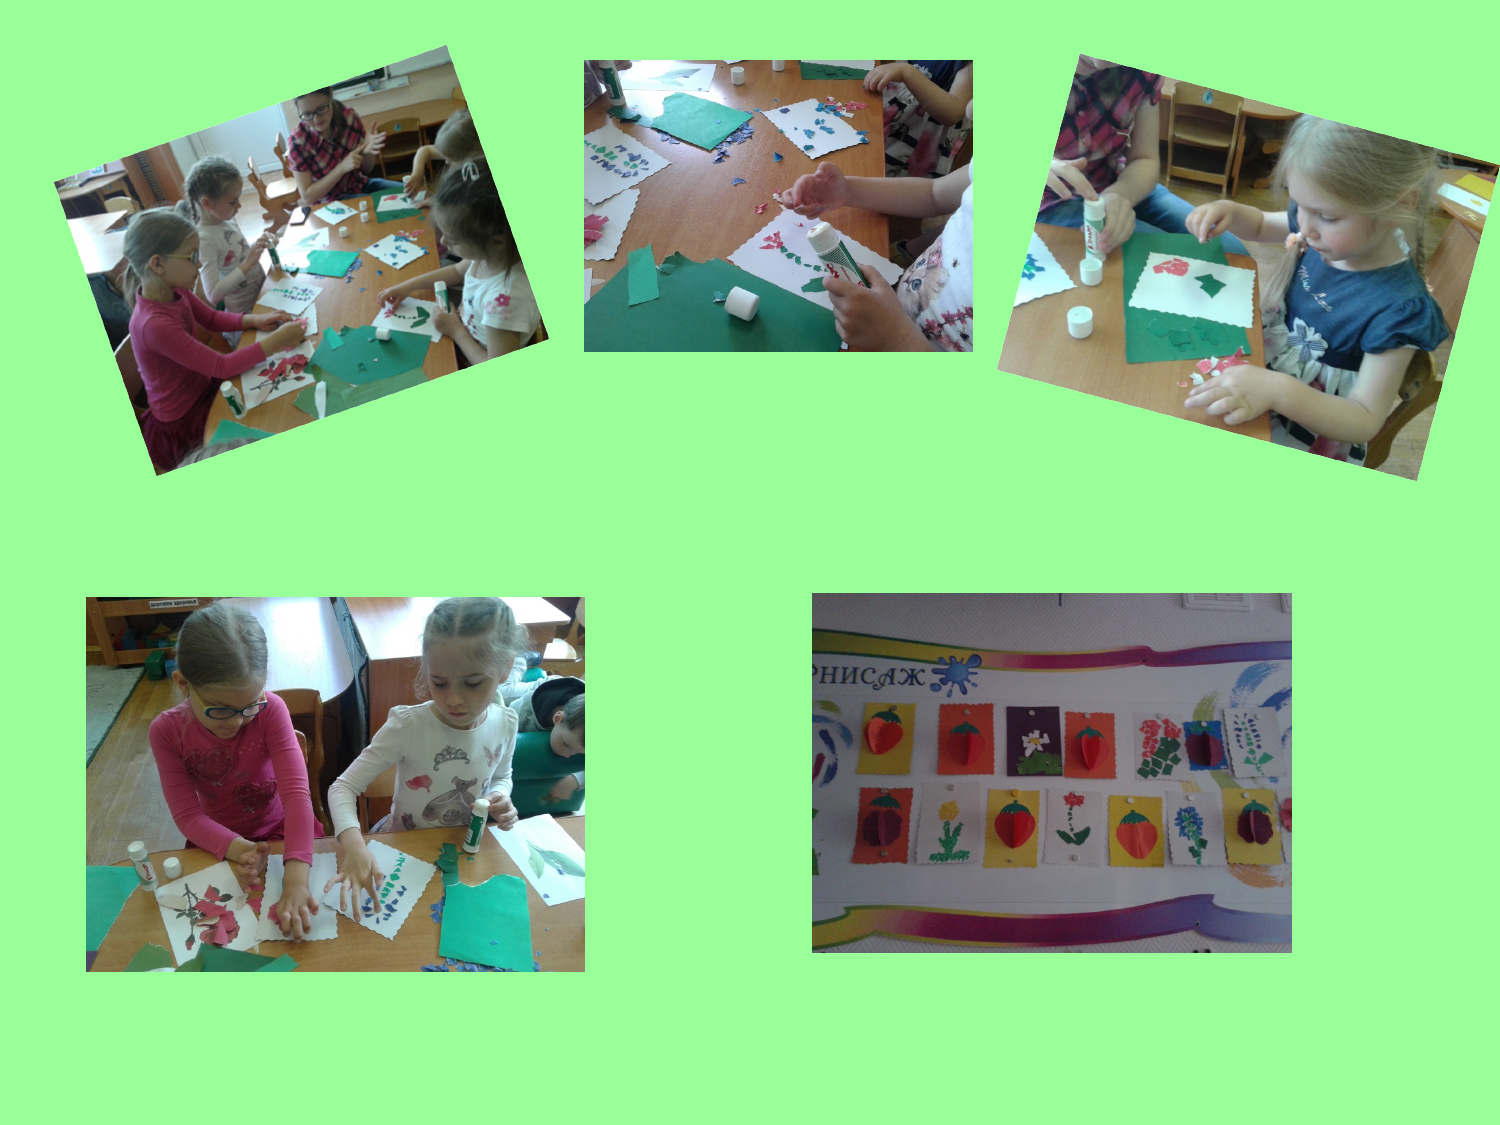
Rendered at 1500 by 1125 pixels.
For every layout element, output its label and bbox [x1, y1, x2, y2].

picture [86, 597, 585, 972]
picture [584, 60, 973, 352]
picture [54, 45, 548, 475]
picture [997, 54, 1499, 481]
picture [812, 593, 1292, 953]
